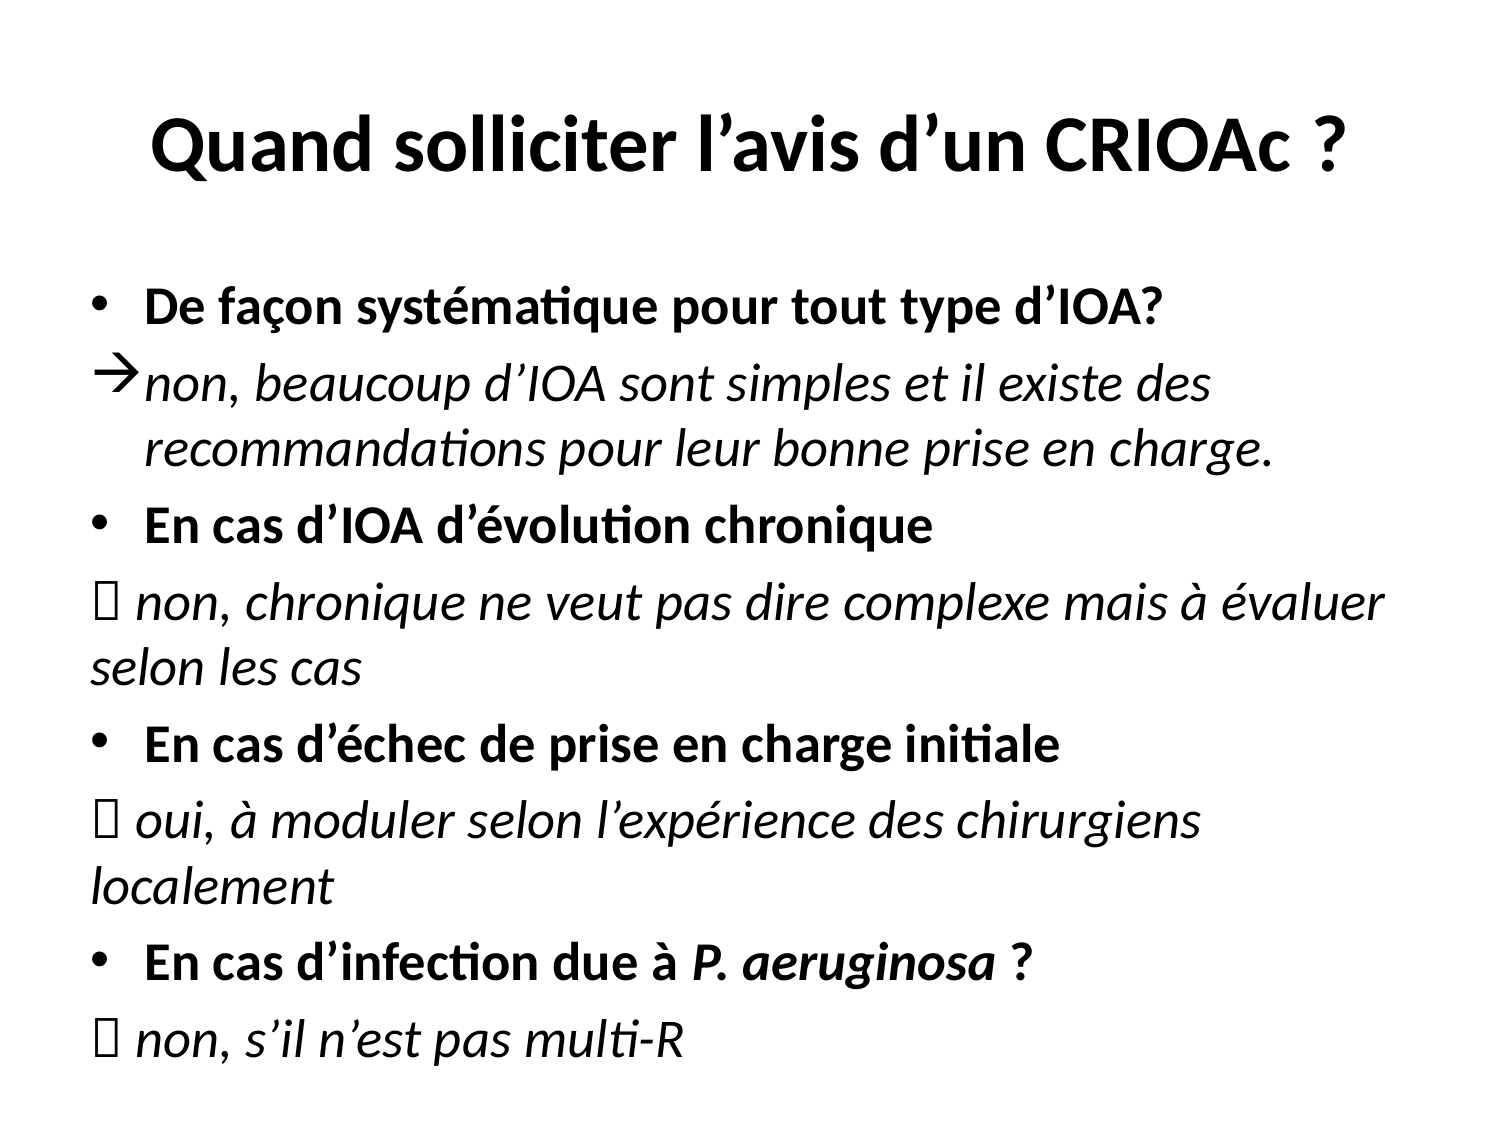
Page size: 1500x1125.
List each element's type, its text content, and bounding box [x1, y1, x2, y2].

list De façon systématique pour tout type d’IOA? non, beaucoup d’IOA sont simples et il existe des recommandations pour leur bonne prise en charge. En cas d’IOA d’évolution chronique  non, chronique ne veut pas dire complexe mais à évaluer selon les cas En cas d’échec de prise en charge initiale  oui, à moduler selon l’expérience des chirurgiens localement En cas d’infection due à P. aeruginosa ?  non, s’il n’est pas multi-R [75, 262, 1425, 1083]
title Quand solliciter l’avis d’un CRIOAc ? [75, 45, 1425, 233]
